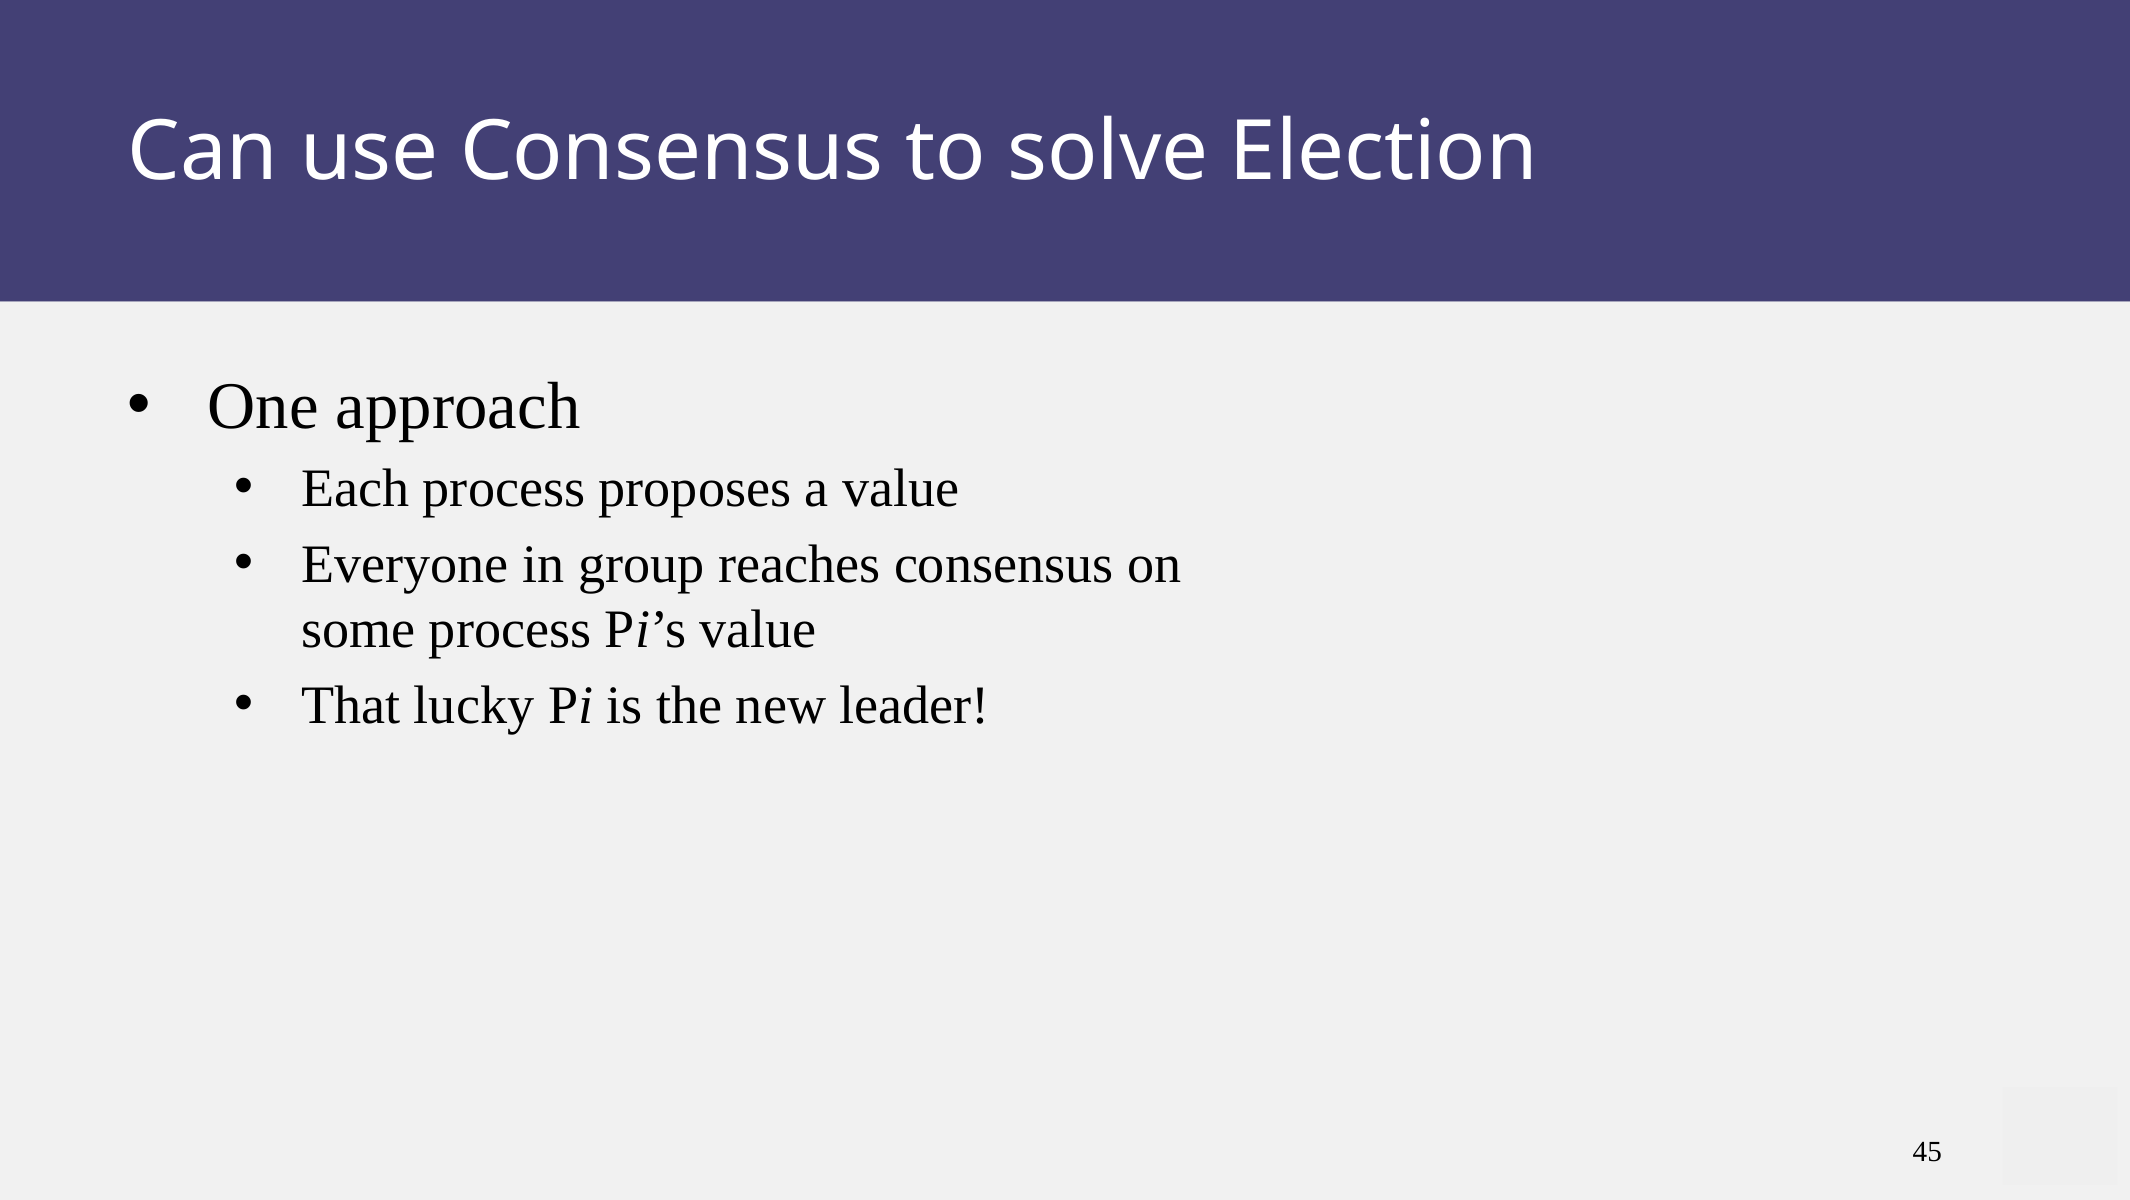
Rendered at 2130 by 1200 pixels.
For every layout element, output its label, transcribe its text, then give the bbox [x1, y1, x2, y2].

text_box 45 [1752, 1125, 2103, 1171]
picture [0, 0, 2130, 1200]
title Can use Consensus to solve Election [106, 48, 2059, 245]
list One approach Each process proposes a value Everyone in group reaches consensus on some process Pi’s value That lucky Pi is the new leader! [106, 351, 1261, 1098]
